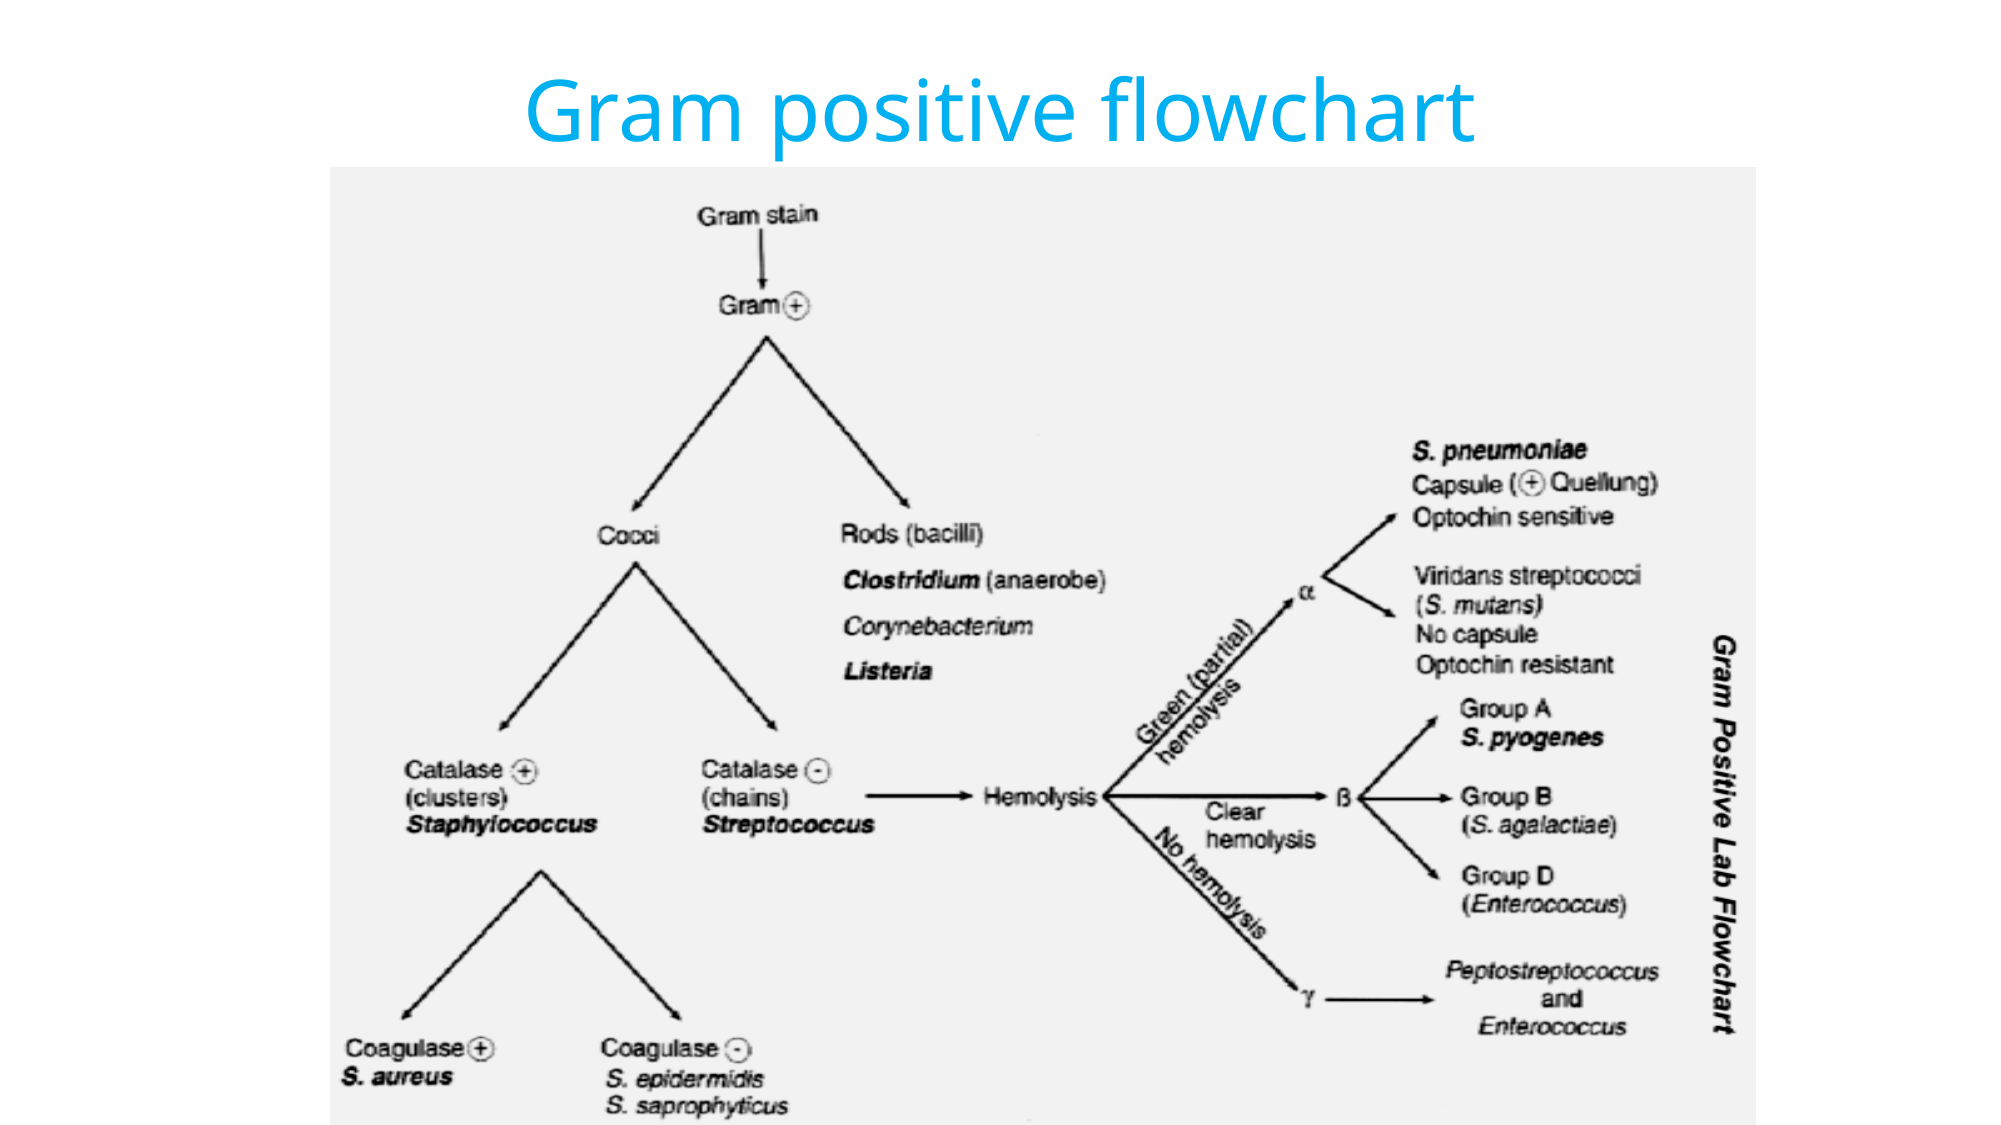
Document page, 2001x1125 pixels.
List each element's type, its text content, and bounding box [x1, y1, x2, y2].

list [329, 167, 1757, 1125]
title Gram positive flowchart [137, 59, 1863, 168]
